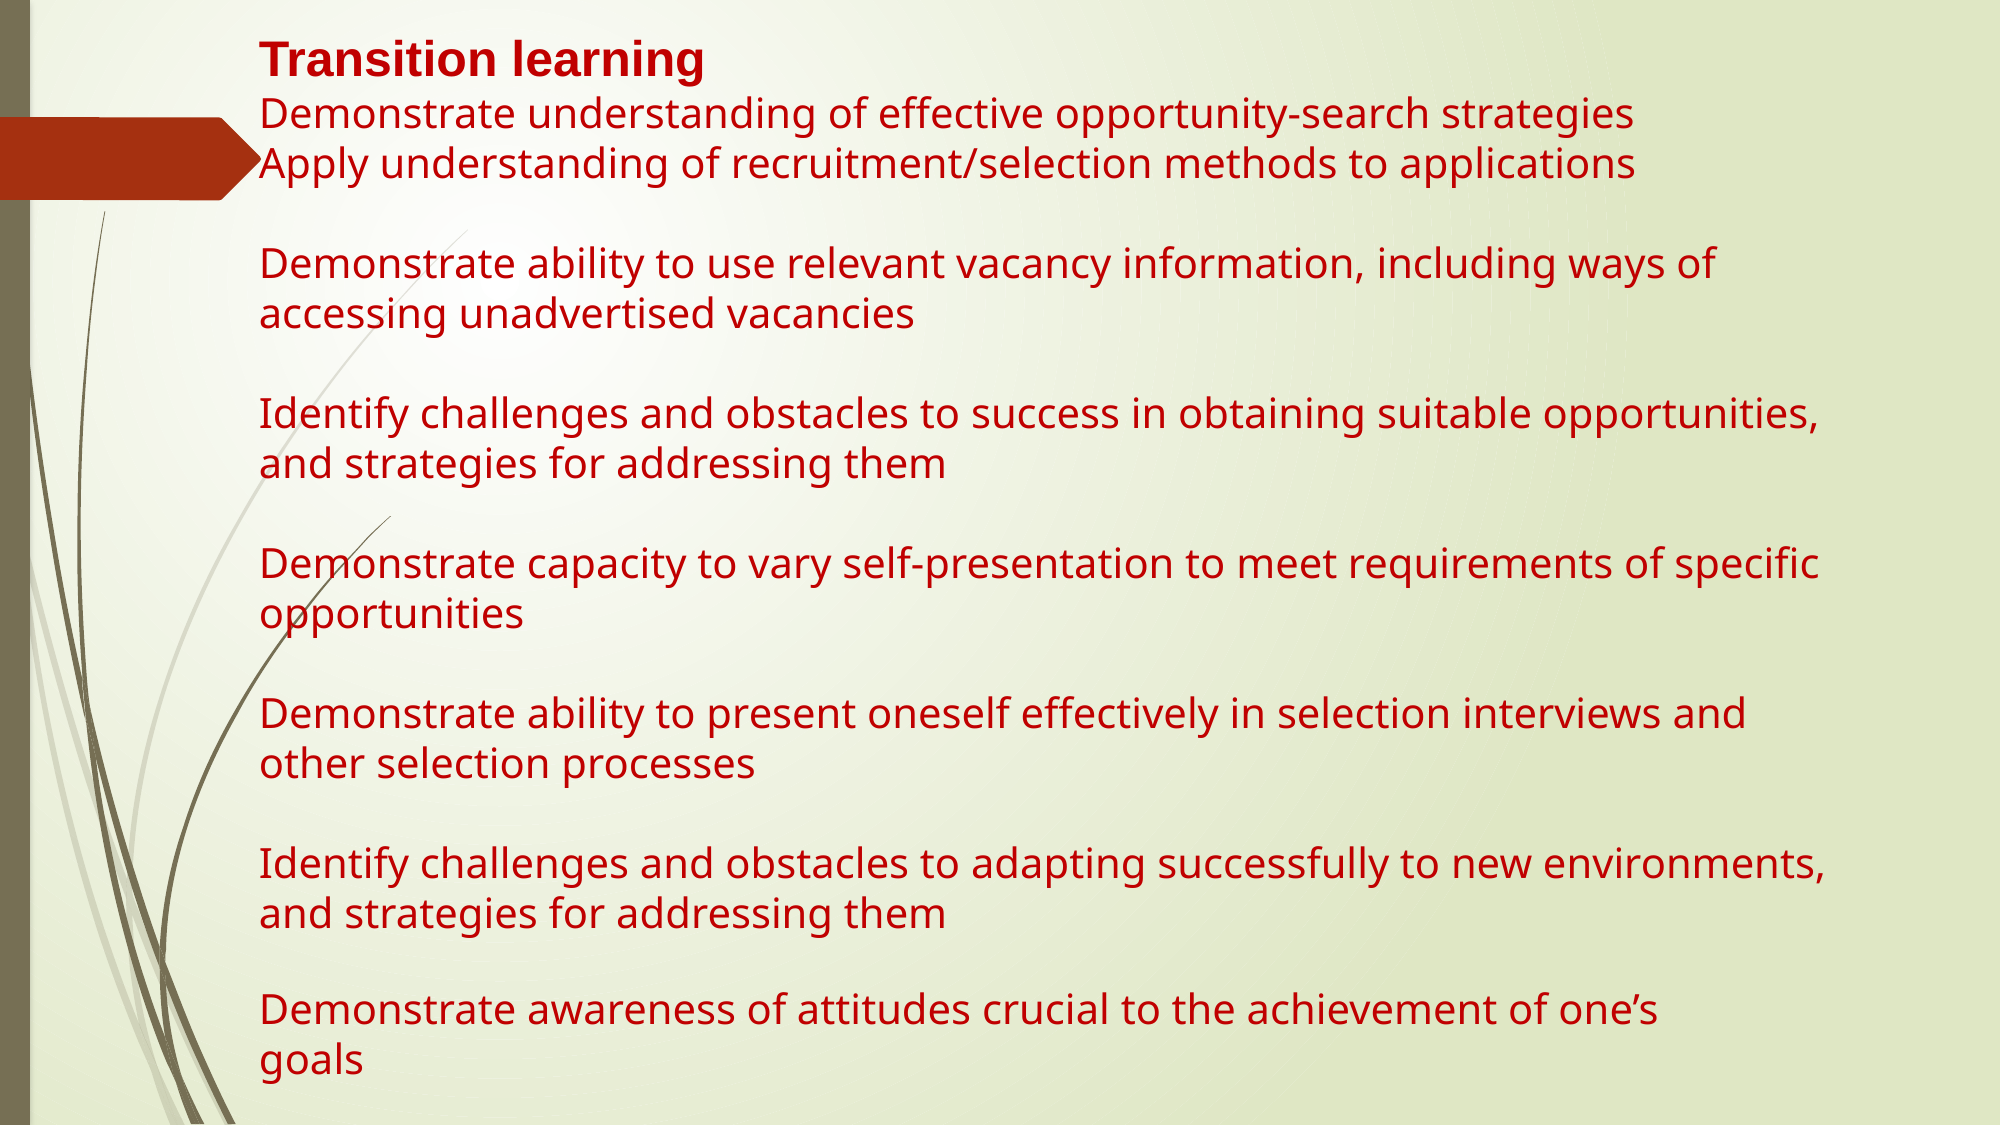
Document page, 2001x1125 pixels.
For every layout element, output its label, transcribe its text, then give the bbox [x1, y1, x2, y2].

text_box Transition learning Demonstrate understanding of effective opportunity-search strategies Apply understanding of recruitment/selection methods to applications Demonstrate ability to use relevant vacancy information, including ways of accessing unadvertised vacancies Identify challenges and obstacles to success in obtaining suitable opportunities, and strategies for addressing them Demonstrate capacity to vary self-presentation to meet requirements of specific opportunities Demonstrate ability to present oneself effectively in selection interviews and other selection processes Identify challenges and obstacles to adapting successfully to new environments, and strategies for addressing them [244, 19, 1866, 945]
text_box Demonstrate awareness of attitudes crucial to the achievement of one’s goals [244, 975, 1762, 1091]
